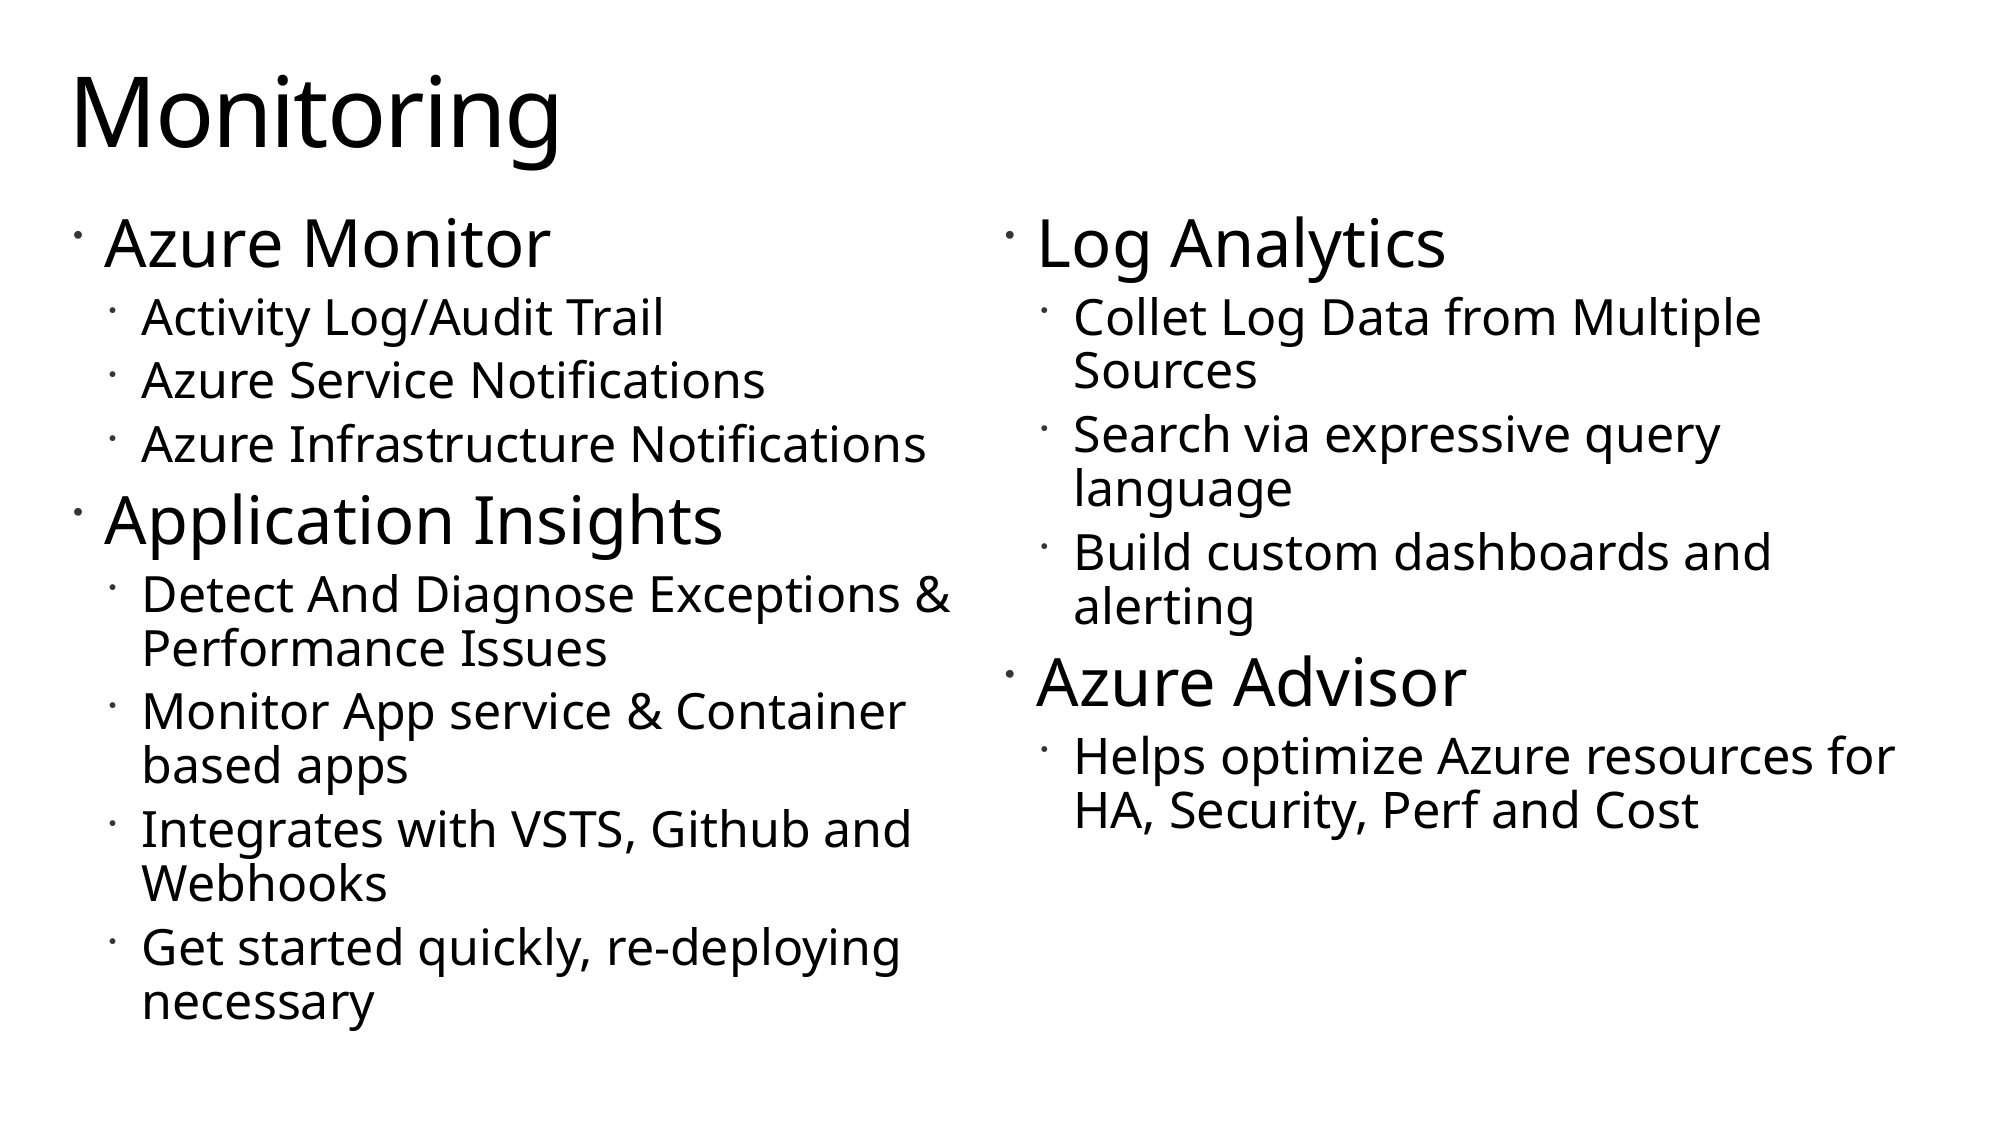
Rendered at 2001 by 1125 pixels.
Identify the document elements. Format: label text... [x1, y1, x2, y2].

list Azure Monitor Activity Log/Audit Trail Azure Service Notifications Azure Infrastructure Notifications Application Insights Detect And Diagnose Exceptions & Performance Issues Monitor App service & Container based apps Integrates with VSTS, Github and Webhooks Get started quickly, re-deploying necessary Log Analytics Collet Log Data from Multiple Sources Search via expressive query language Build custom dashboards and alerting Azure Advisor Helps optimize Azure resources for HA, Security, Perf and Cost [44, 194, 1957, 1107]
title Monitoring [44, 47, 1957, 194]
